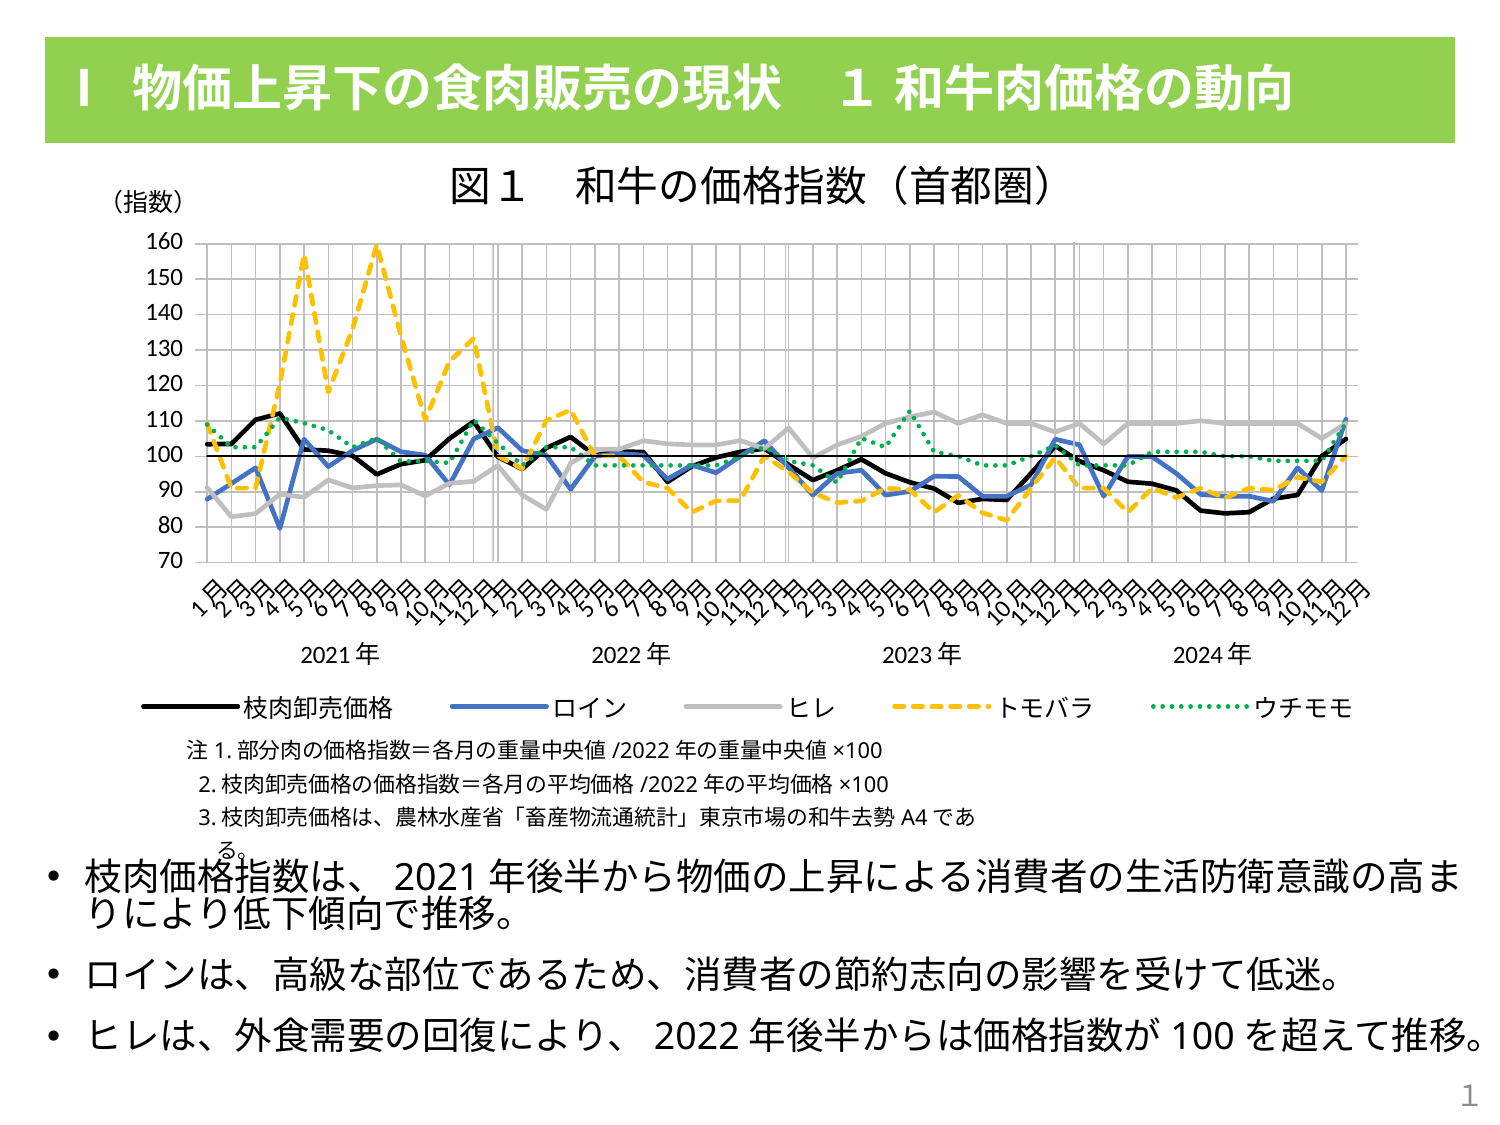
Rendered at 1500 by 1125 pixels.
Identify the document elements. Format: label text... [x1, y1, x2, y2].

list 枝肉価格指数は、2021年後半から物価の上昇による消費者の生活防衛意識の高まりにより低下傾向で推移。 ロインは、高級な部位であるため、消費者の節約志向の影響を受けて低迷。 ヒレは、外食需要の回復により、2022年後半からは価格指数が100を超えて推移。 [32, 852, 1488, 1096]
text_box 注1.部分肉の価格指数＝各月の重量中央値/2022年の重量中央値×100 2.枝肉卸売価格の価格指数＝各月の平均価格/2022年の平均価格×100 3.枝肉卸売価格は、農林水産省「畜産物流通統計」東京市場の和牛去勢A4である。 [171, 817, 1006, 832]
text_box 図１ 和牛の価格指数（首都圏） [340, 160, 1127, 170]
text_box Ⅰ 物価上昇下の食肉販売の現状 １ 和牛肉価格の動向 [44, 36, 1456, 144]
slide_number １ [1427, 1065, 1500, 1125]
chart [58, 170, 1442, 817]
